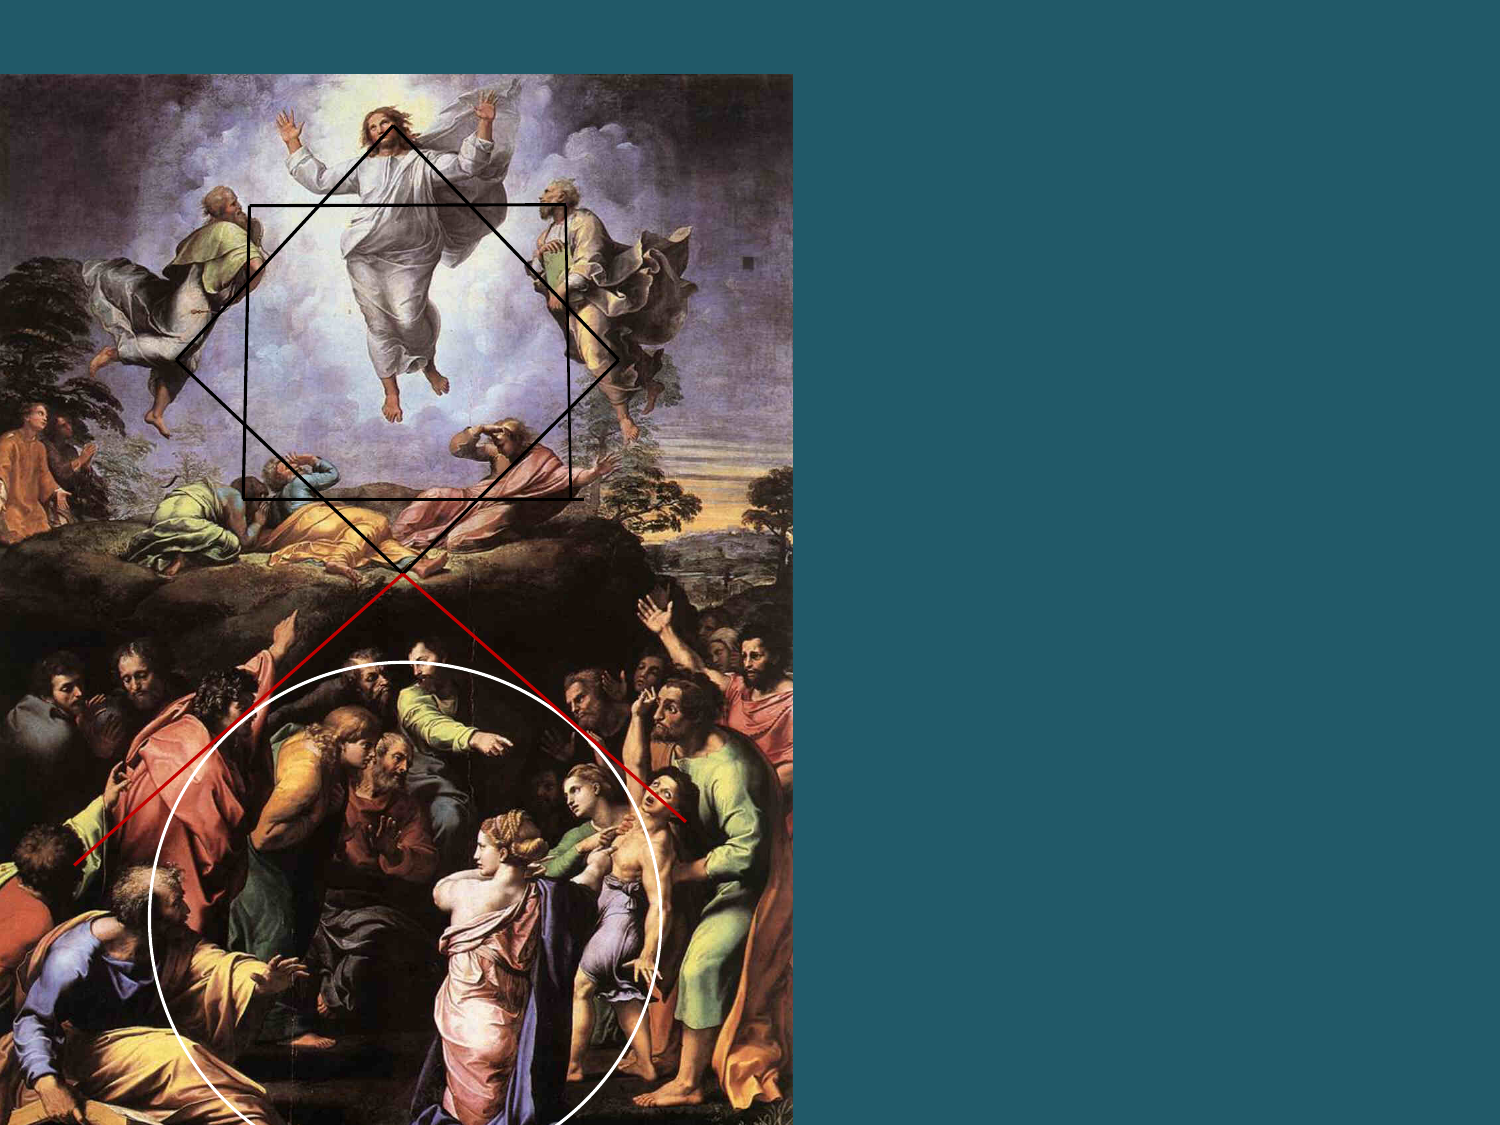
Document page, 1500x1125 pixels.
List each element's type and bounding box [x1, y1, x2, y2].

text_box [175, 359, 397, 572]
text_box [176, 125, 390, 358]
text_box [402, 368, 619, 572]
text_box [392, 125, 619, 361]
text_box [402, 573, 687, 823]
picture [0, 74, 793, 1125]
text_box [73, 573, 404, 866]
